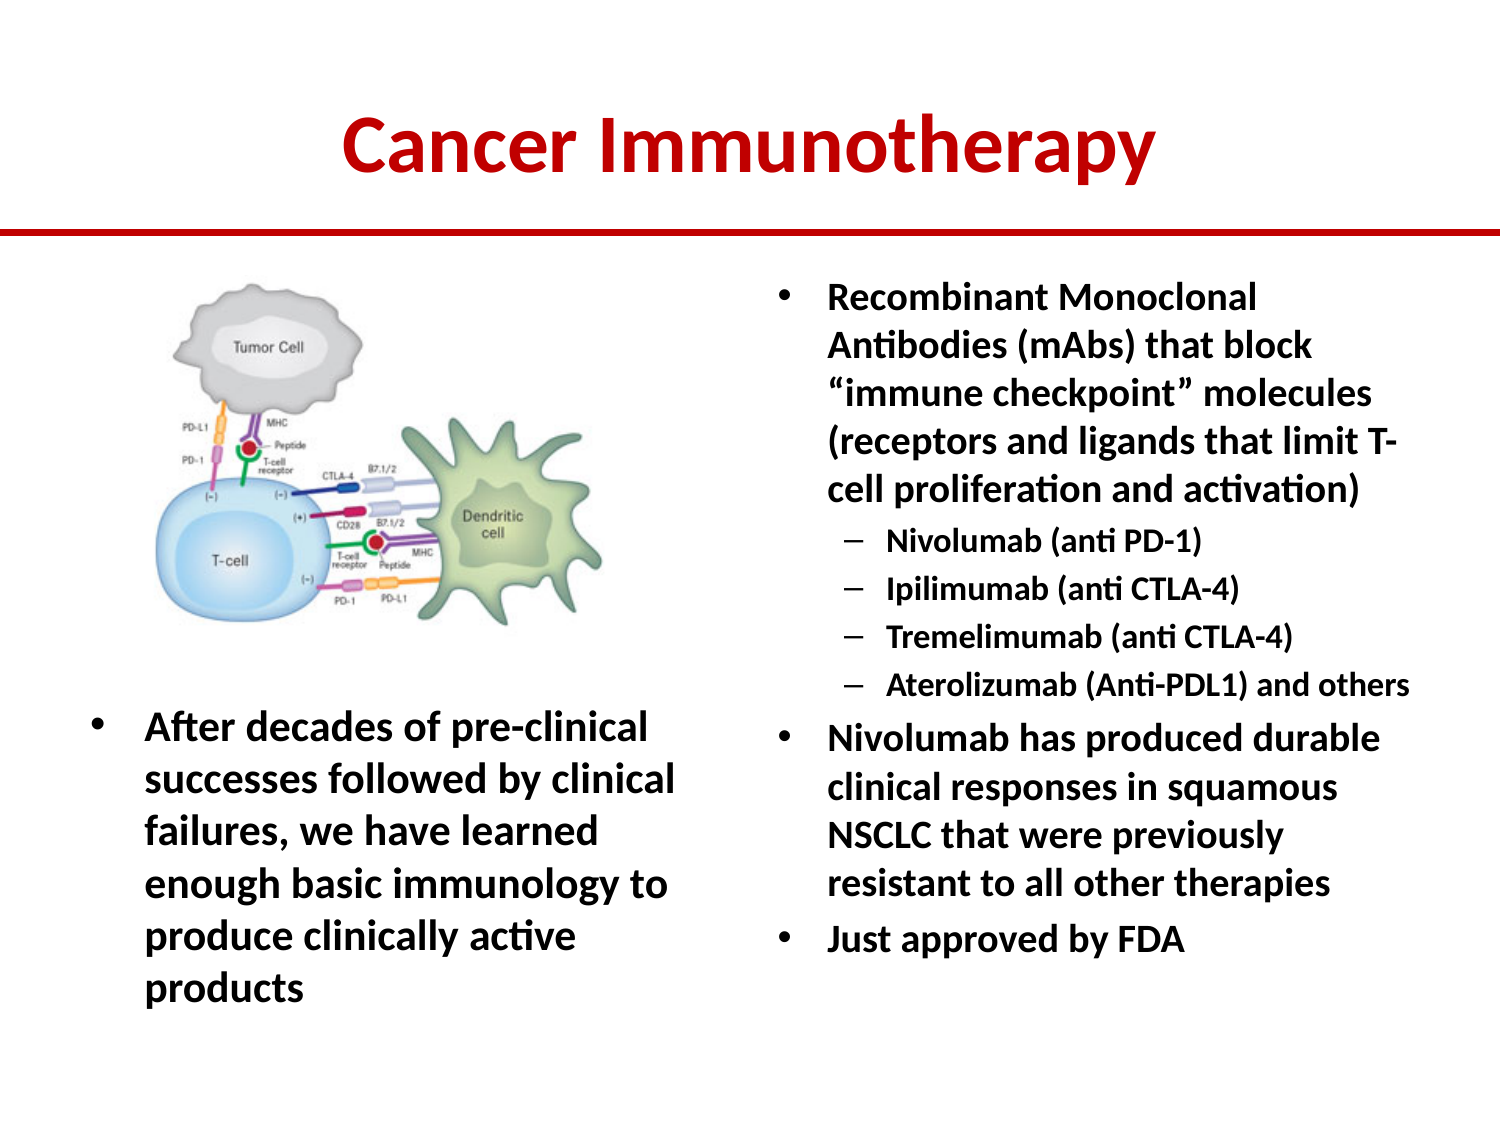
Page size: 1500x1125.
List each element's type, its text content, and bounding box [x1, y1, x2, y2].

list After decades of pre-clinical successes followed by clinical failures, we have learned enough basic immunology to produce clinically active products [75, 262, 738, 1020]
picture [141, 275, 612, 642]
title Cancer Immunotherapy [75, 45, 1425, 229]
list Recombinant Monoclonal Antibodies (mAbs) that block “immune checkpoint” molecules (receptors and ligands that limit T-cell proliferation and activation) Nivolumab (anti PD-1) Ipilimumab (anti CTLA-4) Tremelimumab (anti CTLA-4) Aterolizumab (Anti-PDL1) and others Nivolumab has produced durable clinical responses in squamous NSCLC that were previously resistant to all other therapies Just approved by FDA [762, 262, 1425, 1069]
